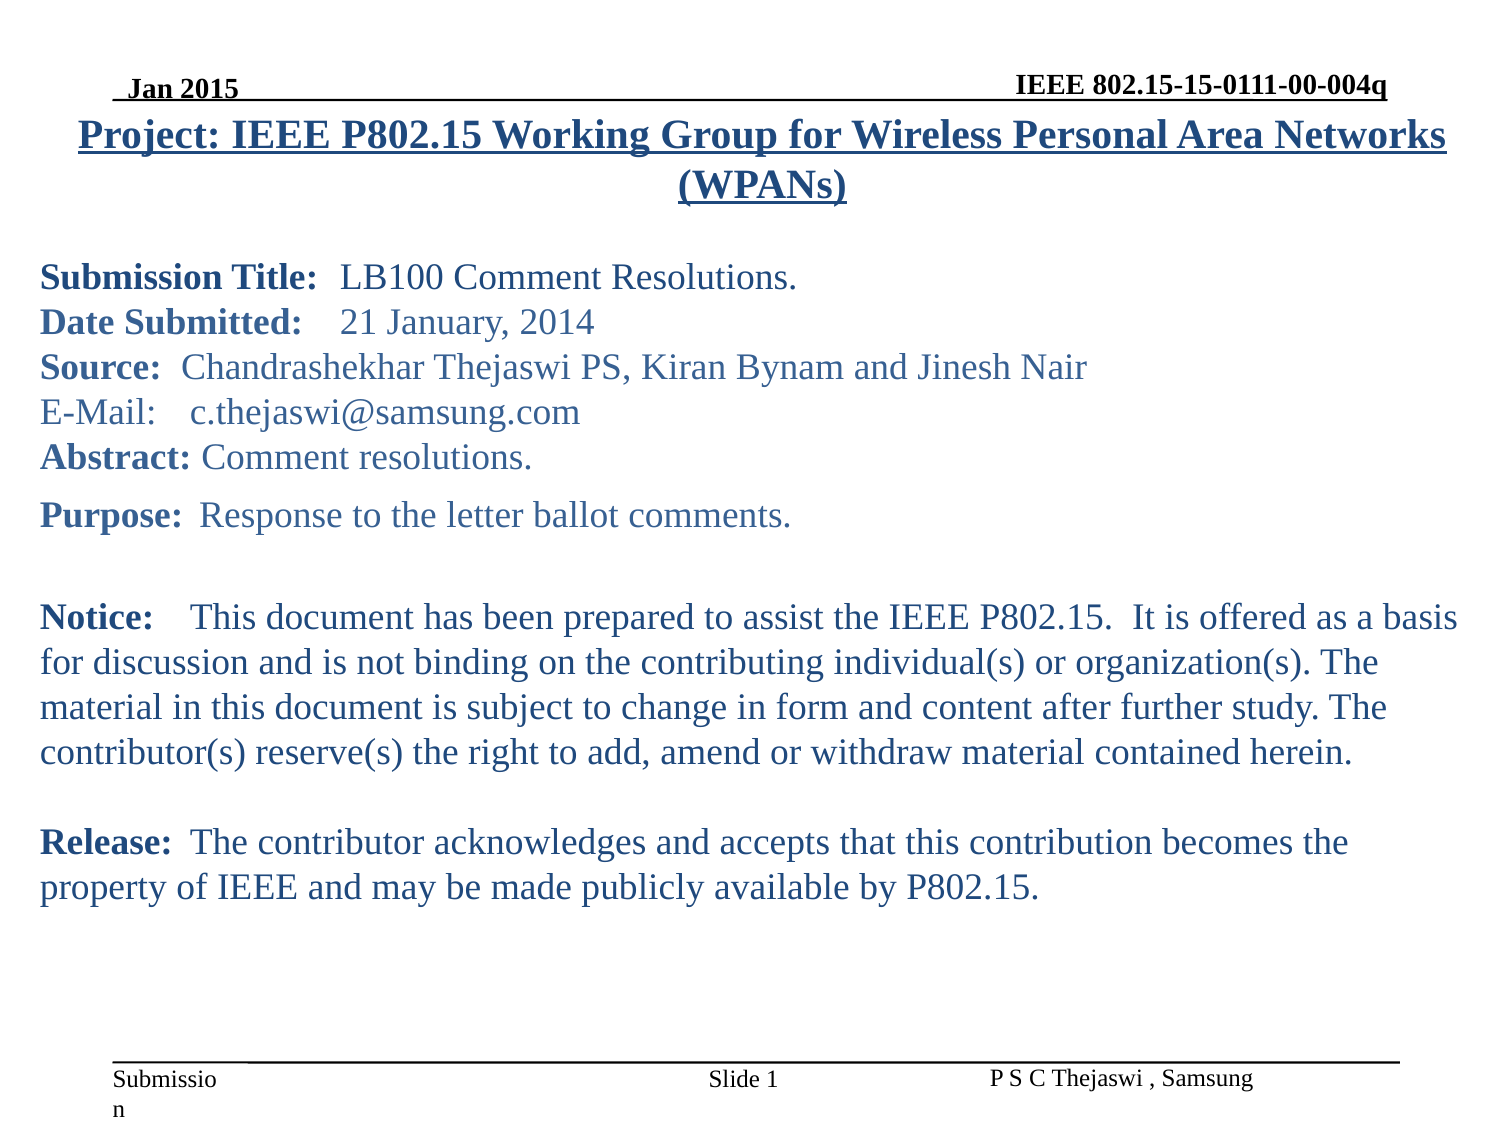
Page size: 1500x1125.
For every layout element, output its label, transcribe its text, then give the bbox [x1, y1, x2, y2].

text_box Project: IEEE P802.15 Working Group for Wireless Personal Area Networks (WPANs) Submission Title: LB100 Comment Resolutions. Date Submitted: 21 January, 2014 Source: Chandrashekhar Thejaswi PS, Kiran Bynam and Jinesh Nair E-Mail: c.thejaswi@samsung.com Abstract: Comment resolutions. Purpose: Response to the letter ballot comments. Notice: This document has been prepared to assist the IEEE P802.15. It is offered as a basis for discussion and is not binding on the contributing individual(s) or organization(s). The material in this document is subject to change in form and content after further study. The contributor(s) reserve(s) the right to add, amend or withdraw material contained herein. Release: The contributor acknowledges and accepts that this contribution becomes the property of IEEE and may be made publicly available by P802.15. [24, 99, 1500, 915]
slide_number Slide 1 [687, 1061, 800, 1088]
